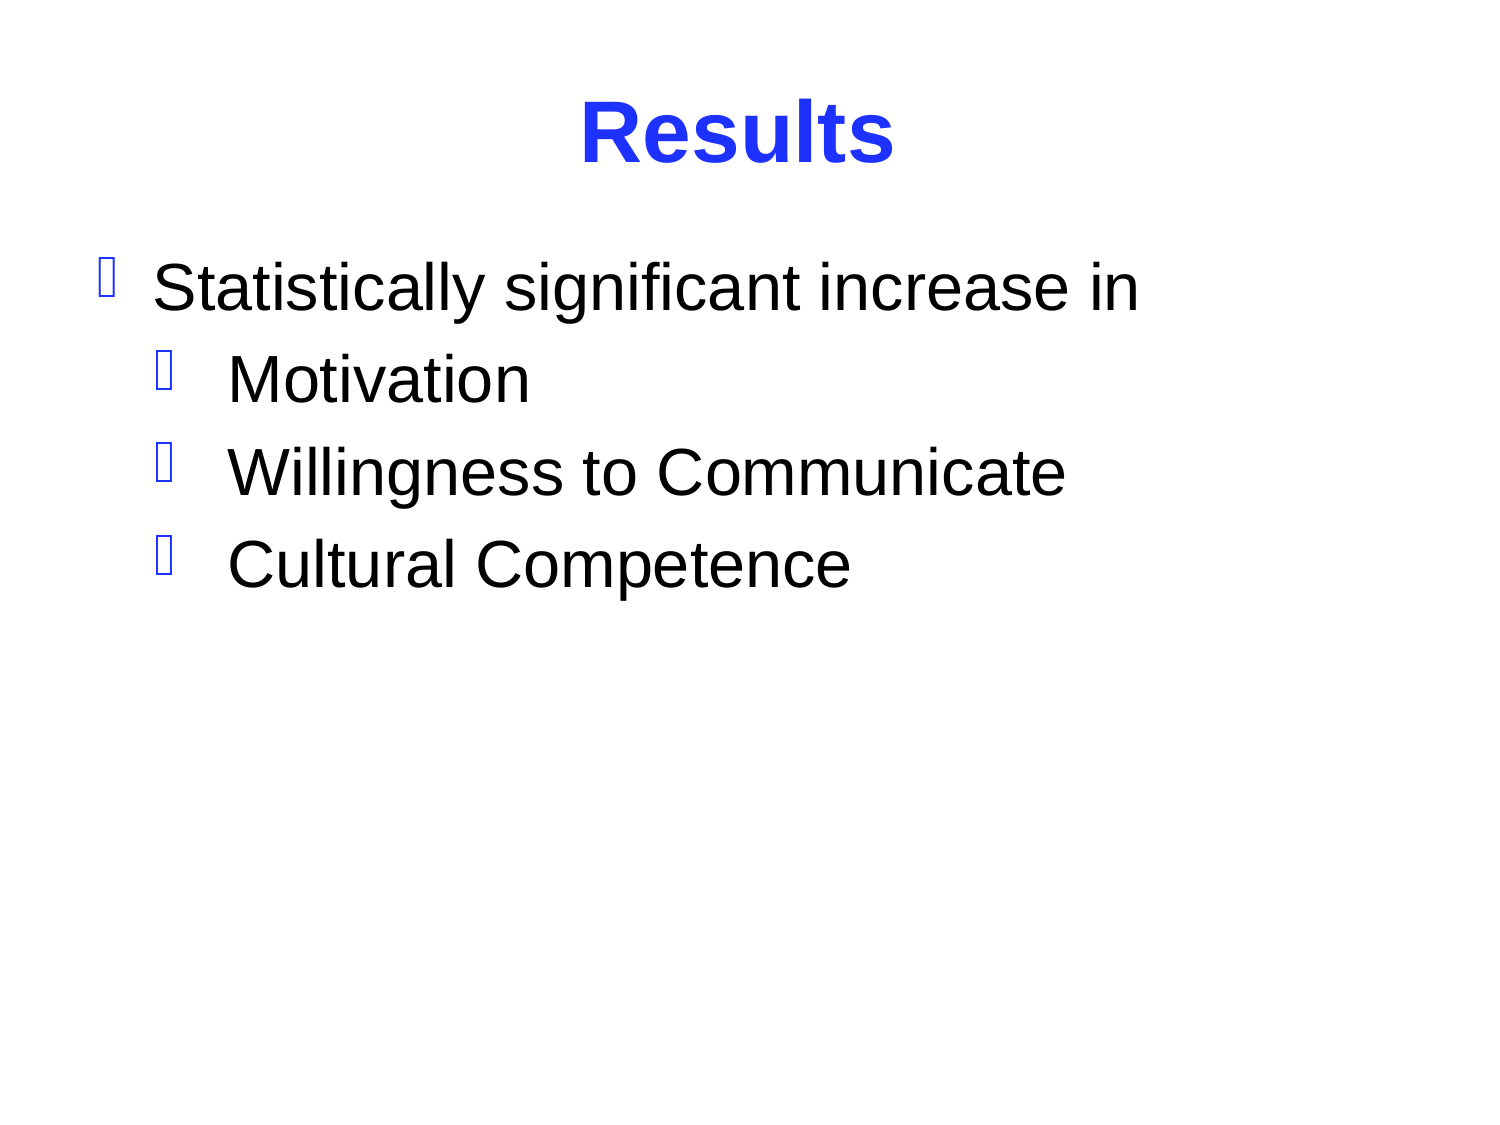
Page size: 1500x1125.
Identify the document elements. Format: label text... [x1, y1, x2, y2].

list Statistically significant increase in Motivation Willingness to Communicate Cultural Competence [81, 236, 1439, 917]
title Results [100, 67, 1400, 198]
